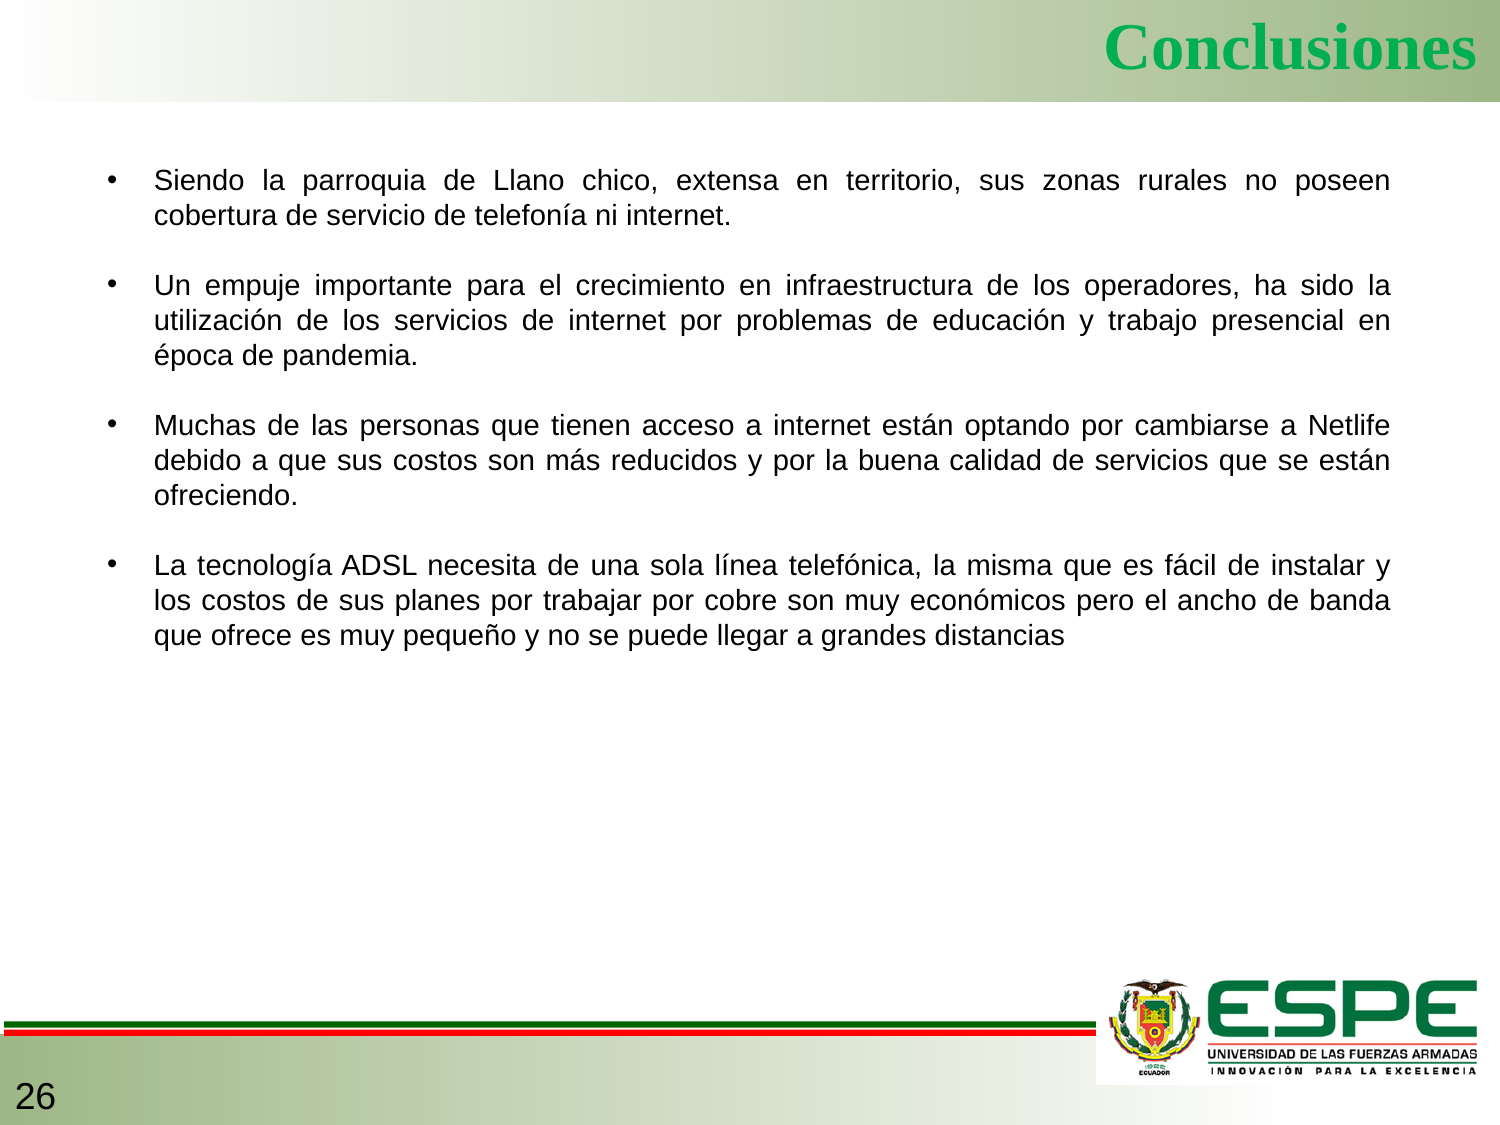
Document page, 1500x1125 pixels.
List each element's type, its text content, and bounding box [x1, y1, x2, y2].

picture [1096, 965, 1483, 1085]
text_box 26 [0, 1064, 116, 1125]
text_box Conclusiones [142, 0, 1493, 90]
text_box Siendo la parroquia de Llano chico, extensa en territorio, sus zonas rurales no poseen cobertura de servicio de telefonía ni internet. Un empuje importante para el crecimiento en infraestructura de los operadores, ha sido la utilización de los servicios de internet por problemas de educación y trabajo presencial en época de pandemia. Muchas de las personas que tienen acceso a internet están optando por cambiarse a Netlife debido a que sus costos son más reducidos y por la buena calidad de servicios que se están ofreciendo. La tecnología ADSL necesita de una sola línea telefónica, la misma que es fácil de instalar y los costos de sus planes por trabajar por cobre son muy económicos pero el ancho de banda que ofrece es muy pequeño y no se puede llegar a grandes distancias [92, 154, 1408, 913]
